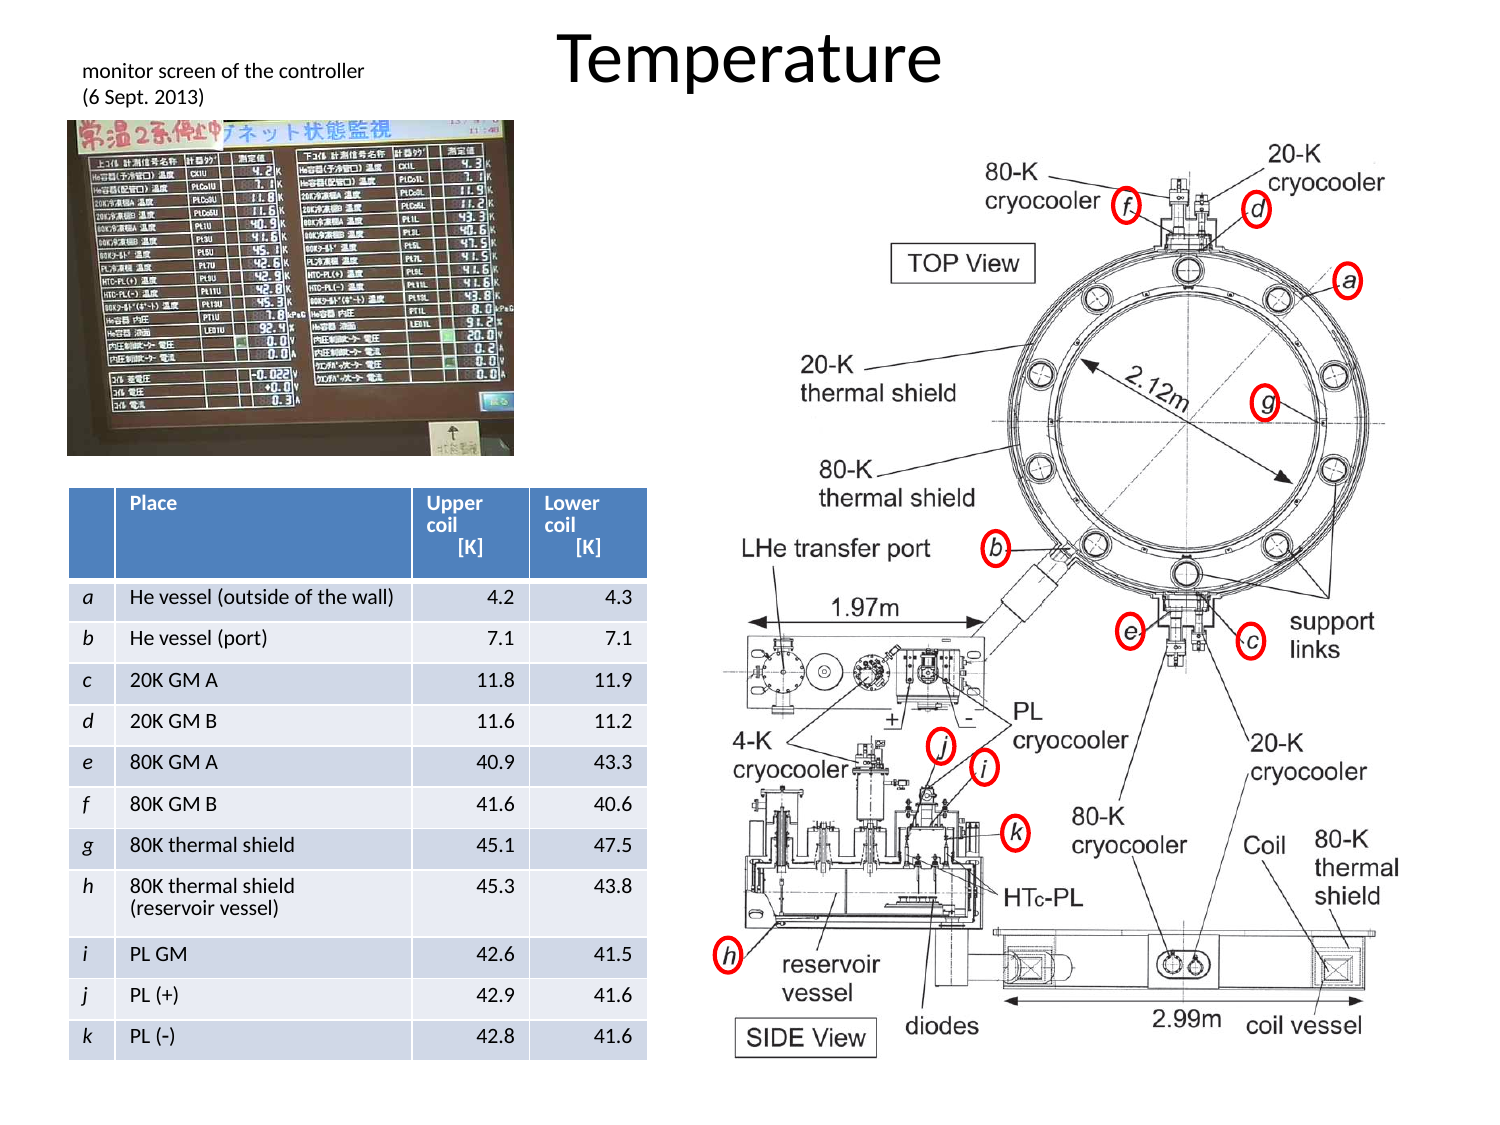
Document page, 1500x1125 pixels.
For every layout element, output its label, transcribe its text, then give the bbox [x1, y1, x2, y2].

table_cell 40.9 [413, 747, 529, 786]
table_cell PL (+) [116, 979, 411, 1019]
table_cell c [69, 664, 114, 704]
table_cell 43.3 [530, 747, 647, 786]
table_cell 4.3 [530, 584, 647, 621]
table_cell He vessel (outside of the wall) [116, 584, 411, 621]
table_cell f [69, 788, 114, 828]
table_cell 80K GM A [116, 747, 411, 786]
table_cell 41.6 [530, 979, 647, 1019]
table_cell 45.1 [413, 829, 529, 869]
table_cell 4.2 [413, 584, 529, 621]
table_cell j [69, 979, 114, 1019]
table_header [69, 488, 114, 578]
table_cell 20K GM A [116, 664, 411, 704]
table_cell d [69, 706, 114, 745]
table_cell i [69, 938, 114, 978]
table_cell 11.2 [530, 706, 647, 745]
table_cell 41.6 [413, 788, 529, 828]
table_cell 7.1 [413, 623, 529, 662]
picture [67, 120, 515, 456]
table_cell 42.9 [413, 979, 529, 1019]
table_cell h [69, 871, 114, 936]
table_cell 40.6 [530, 788, 647, 828]
picture [693, 126, 1419, 1073]
table_cell 47.5 [530, 829, 647, 869]
table_cell 80K thermal shield (reservoir vessel) [116, 871, 411, 936]
table_header Place [116, 488, 411, 578]
table_cell PL (-) [116, 1021, 411, 1060]
table_cell e [69, 747, 114, 786]
table_cell 11.8 [413, 664, 529, 704]
table_cell g [69, 829, 114, 869]
table_cell 41.6 [530, 1021, 647, 1060]
table_cell 11.9 [530, 664, 647, 704]
title Temperature [490, 0, 1010, 105]
table_header Lower coil [K] [530, 488, 647, 578]
table_cell 7.1 [530, 623, 647, 662]
table_cell b [69, 623, 114, 662]
table_cell He vessel (port) [116, 623, 411, 662]
table_cell 80K GM B [116, 788, 411, 828]
table_cell 41.5 [530, 938, 647, 978]
table_cell 45.3 [413, 871, 529, 936]
table_cell 11.6 [413, 706, 529, 745]
text_box monitor screen of the controller (6 Sept. 2013) [67, 49, 488, 117]
table_header Upper coil [K] [413, 488, 529, 578]
table_cell 43.8 [530, 871, 647, 936]
table_cell 20K GM B [116, 706, 411, 745]
table_cell 42.8 [413, 1021, 529, 1060]
table_cell PL GM [116, 938, 411, 978]
table_cell a [69, 584, 114, 621]
table_cell k [69, 1021, 114, 1060]
table_cell 42.6 [413, 938, 529, 978]
table_cell 80K thermal shield [116, 829, 411, 869]
